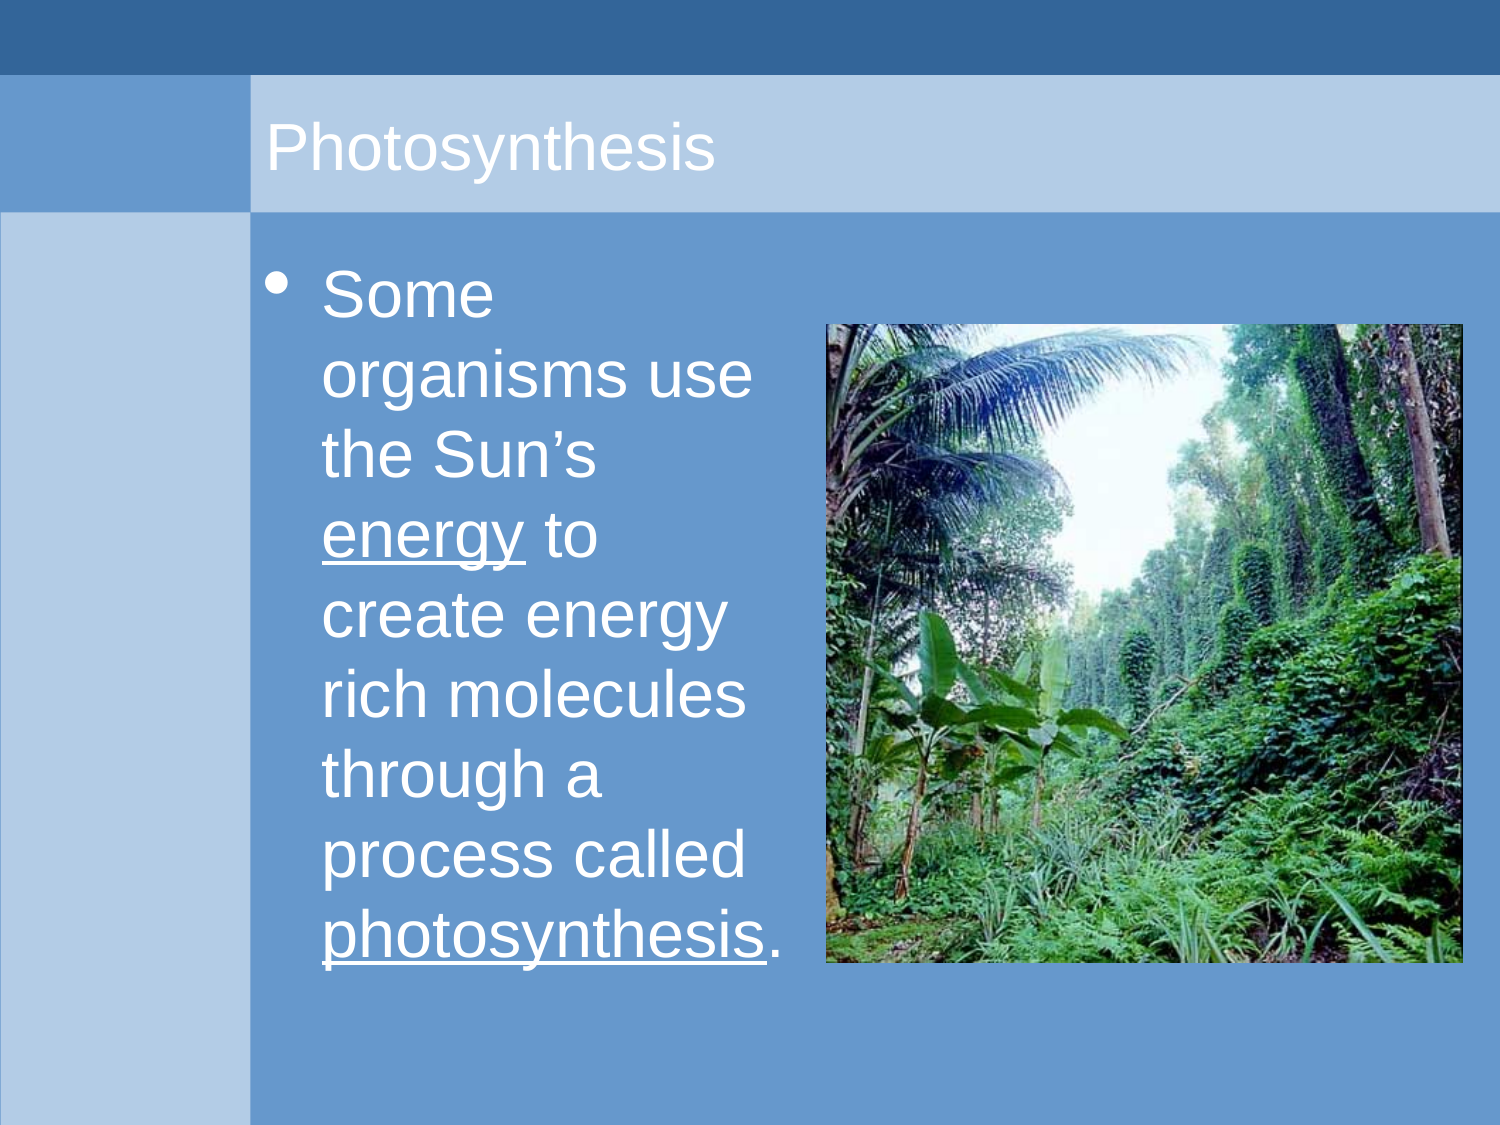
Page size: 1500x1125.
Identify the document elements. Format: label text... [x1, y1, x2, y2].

list Some organisms use the Sun’s energy to create energy rich molecules through a process called photosynthesis. [250, 243, 813, 959]
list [826, 324, 1463, 963]
title Photosynthesis [250, 75, 1500, 213]
